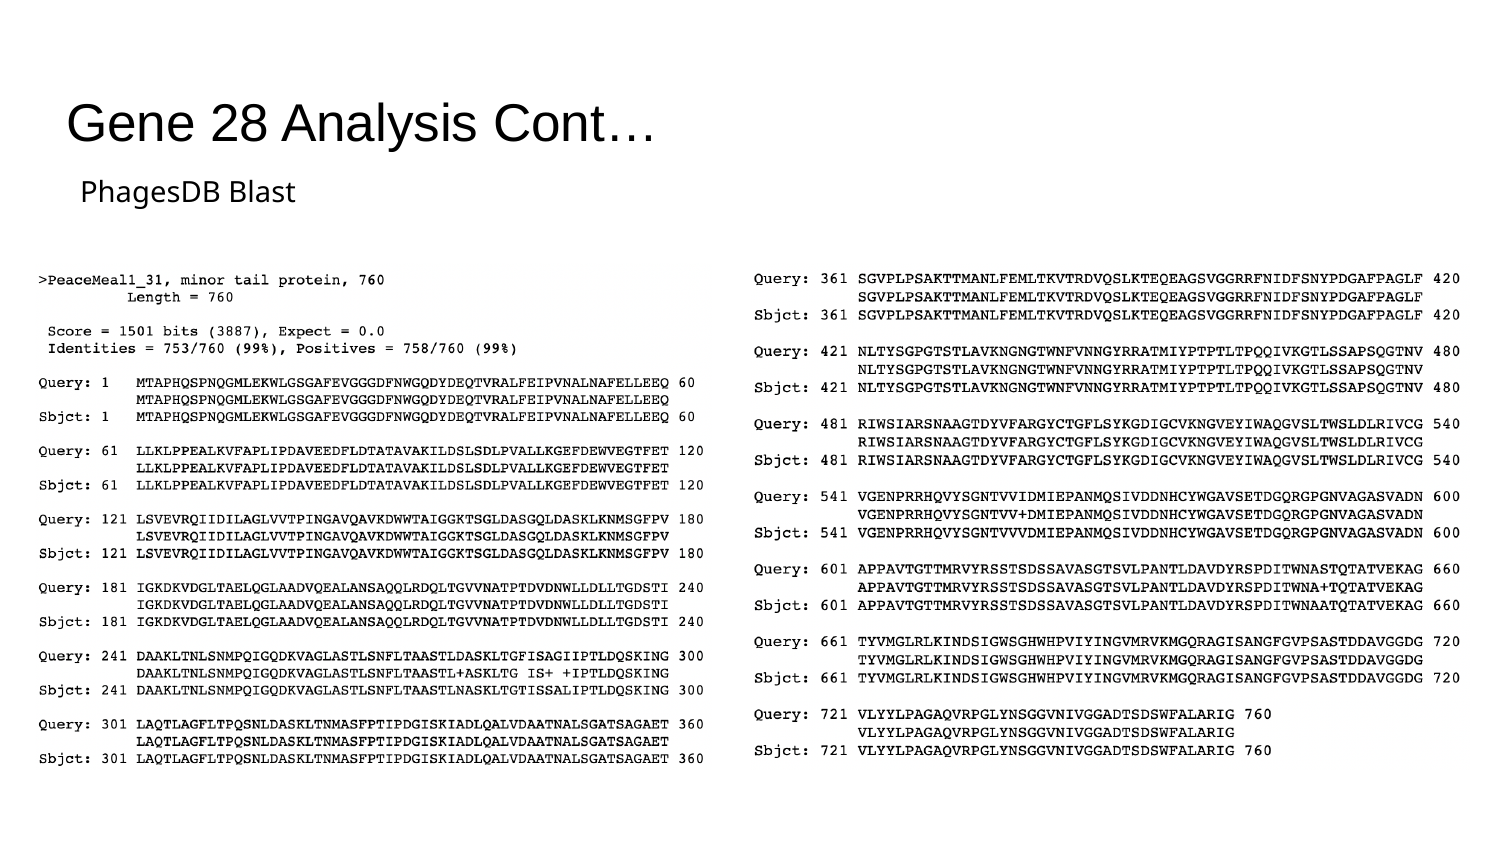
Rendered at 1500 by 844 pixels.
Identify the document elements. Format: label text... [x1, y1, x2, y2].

picture [35, 263, 713, 770]
title Gene 28 Analysis Cont… [51, 72, 1449, 167]
picture [749, 263, 1470, 770]
text_box PhagesDB Blast [65, 158, 348, 224]
